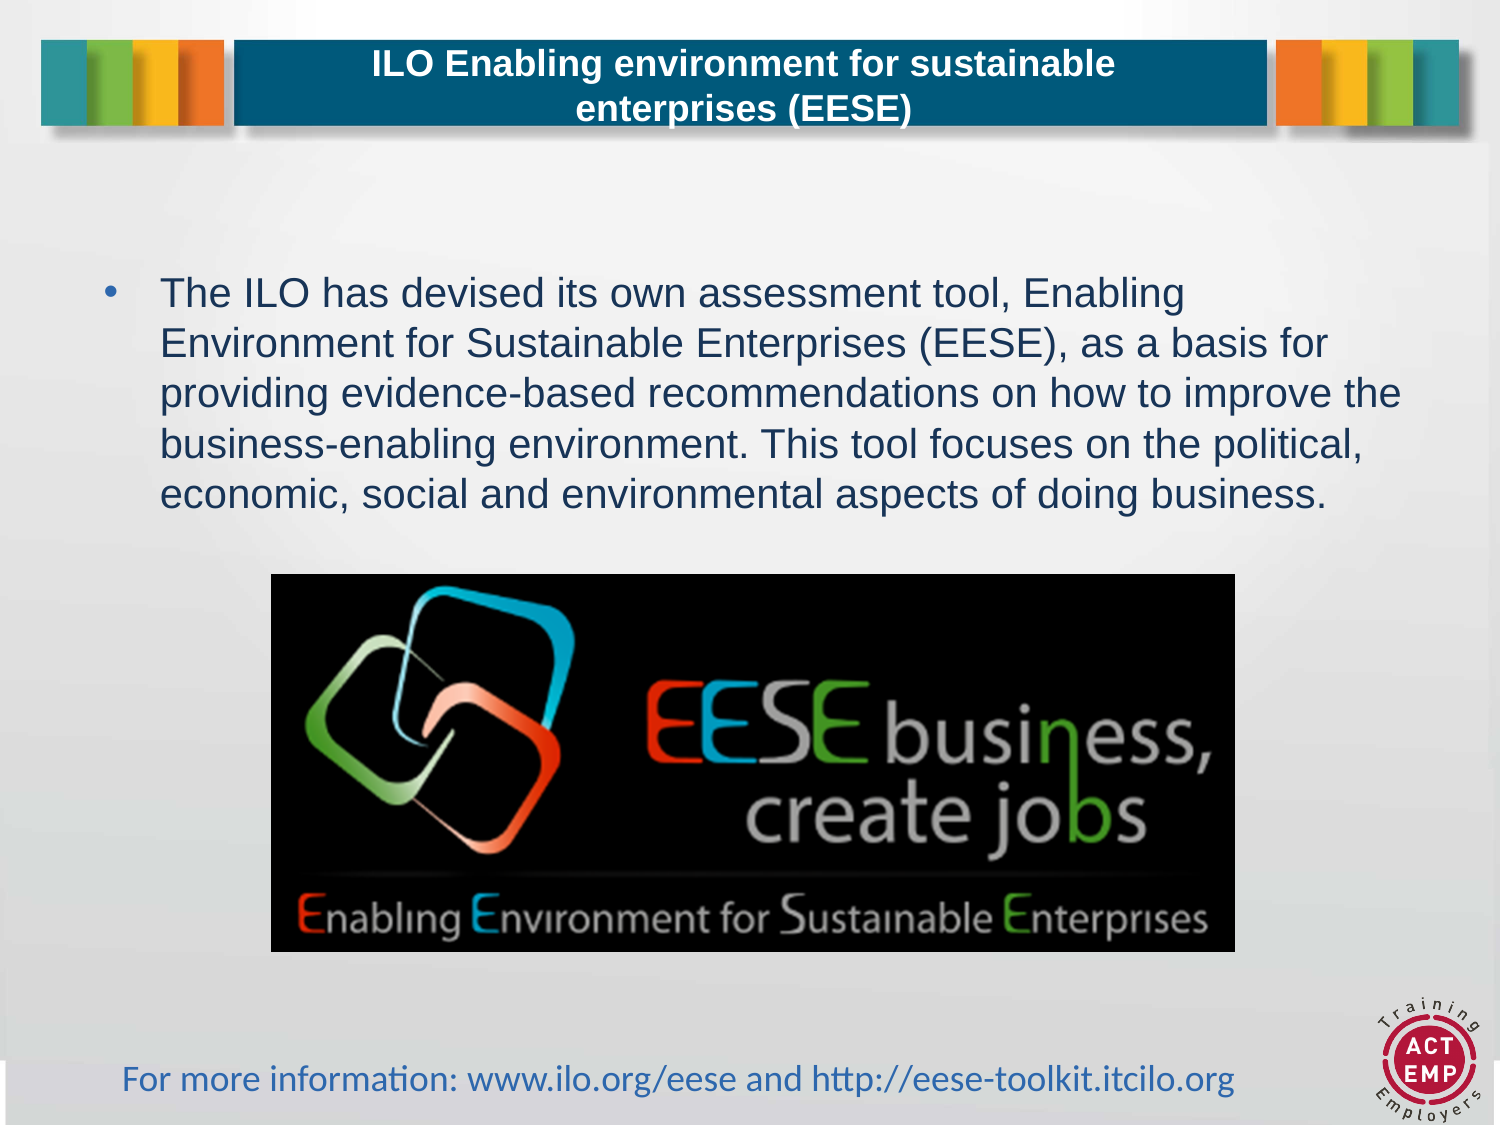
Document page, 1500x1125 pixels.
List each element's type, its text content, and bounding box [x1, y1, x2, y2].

title ILO Enabling environment for sustainable enterprises (EESE) [253, 42, 1235, 126]
picture [0, 0, 1500, 1125]
text_box [1375, 997, 1481, 1123]
text_box For more information: www.ilo.org/eese and http://eese-toolkit.itcilo.org [107, 1046, 1251, 1107]
list The ILO has devised its own assessment tool, Enabling Environment for Sustainable Enterprises (EESE), as a basis for providing evidence-based recommendations on how to improve the business-enabling environment. This tool focuses on the political, economic, social and environmental aspects of doing business. [88, 258, 1439, 1056]
